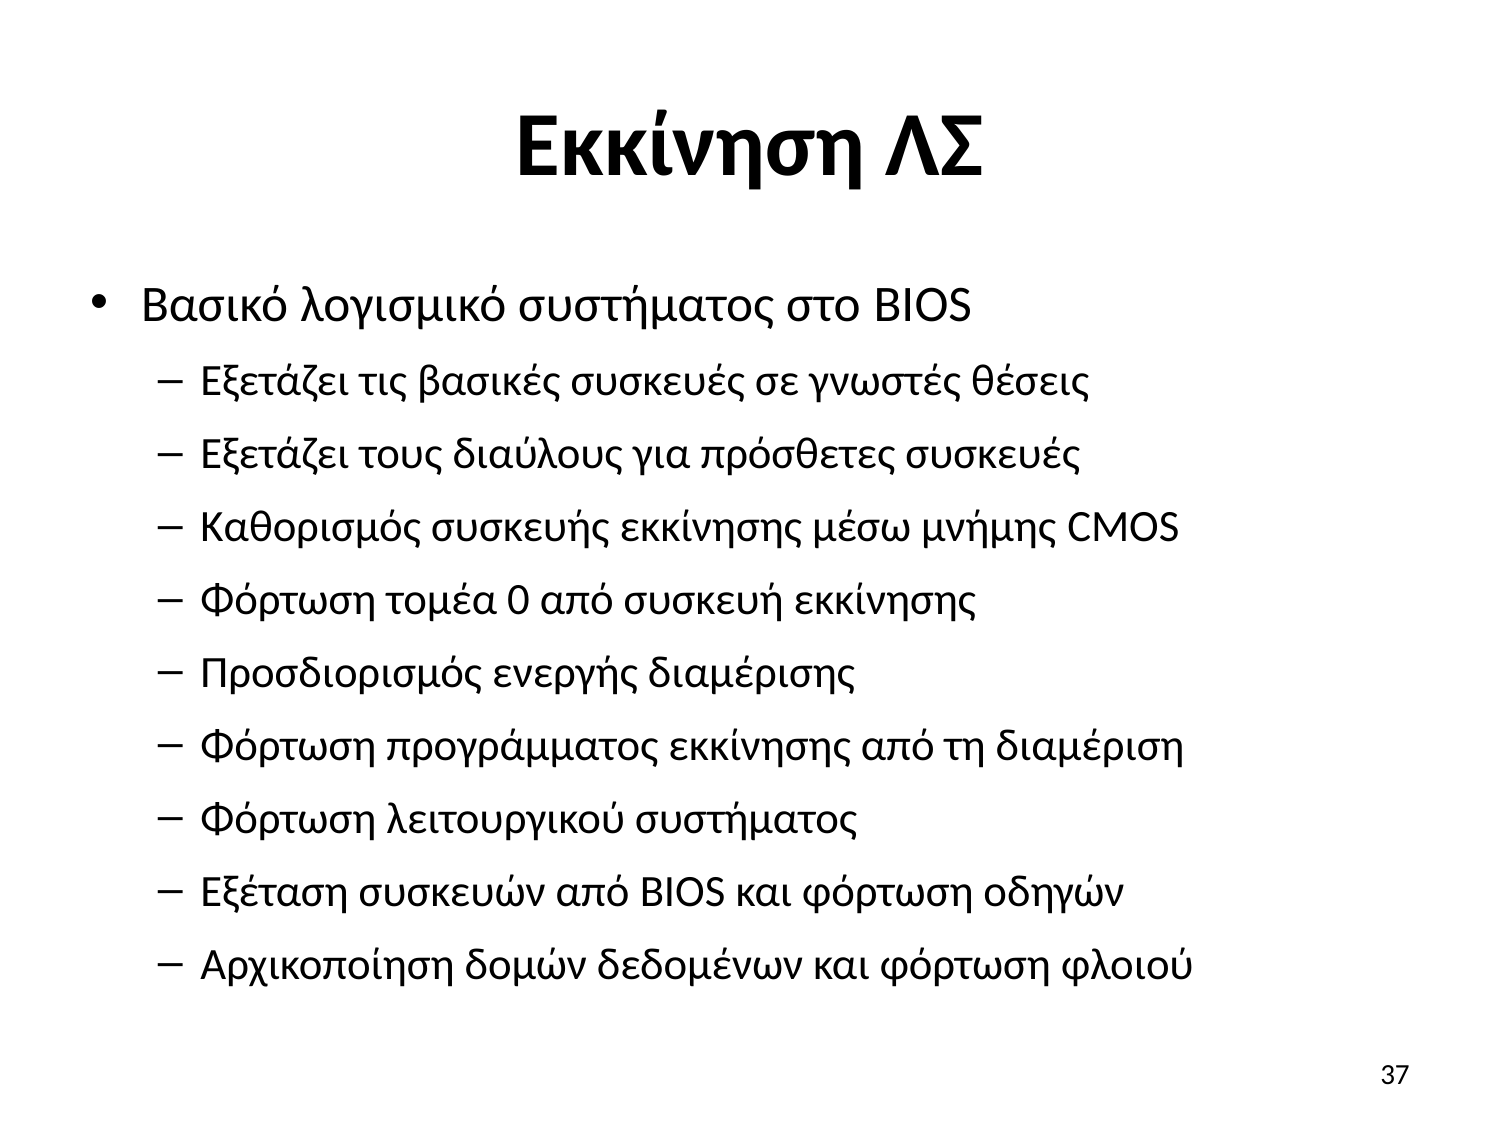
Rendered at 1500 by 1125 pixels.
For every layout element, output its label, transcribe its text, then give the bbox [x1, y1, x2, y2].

list Βασικό λογισμικό συστήματος στο BIOS Εξετάζει τις βασικές συσκευές σε γνωστές θέσεις Εξετάζει τους διαύλους για πρόσθετες συσκευές Καθορισμός συσκευής εκκίνησης μέσω μνήμης CMOS Φόρτωση τομέα 0 από συσκευή εκκίνησης Προσδιορισμός ενεργής διαμέρισης Φόρτωση προγράμματος εκκίνησης από τη διαμέριση Φόρτωση λειτουργικού συστήματος Εξέταση συσκευών από BIOS και φόρτωση οδηγών Αρχικοποίηση δομών δεδομένων και φόρτωση φλοιού [75, 262, 1425, 1005]
title Εκκίνηση ΛΣ [75, 45, 1425, 233]
slide_number 37 [1074, 1042, 1425, 1103]
